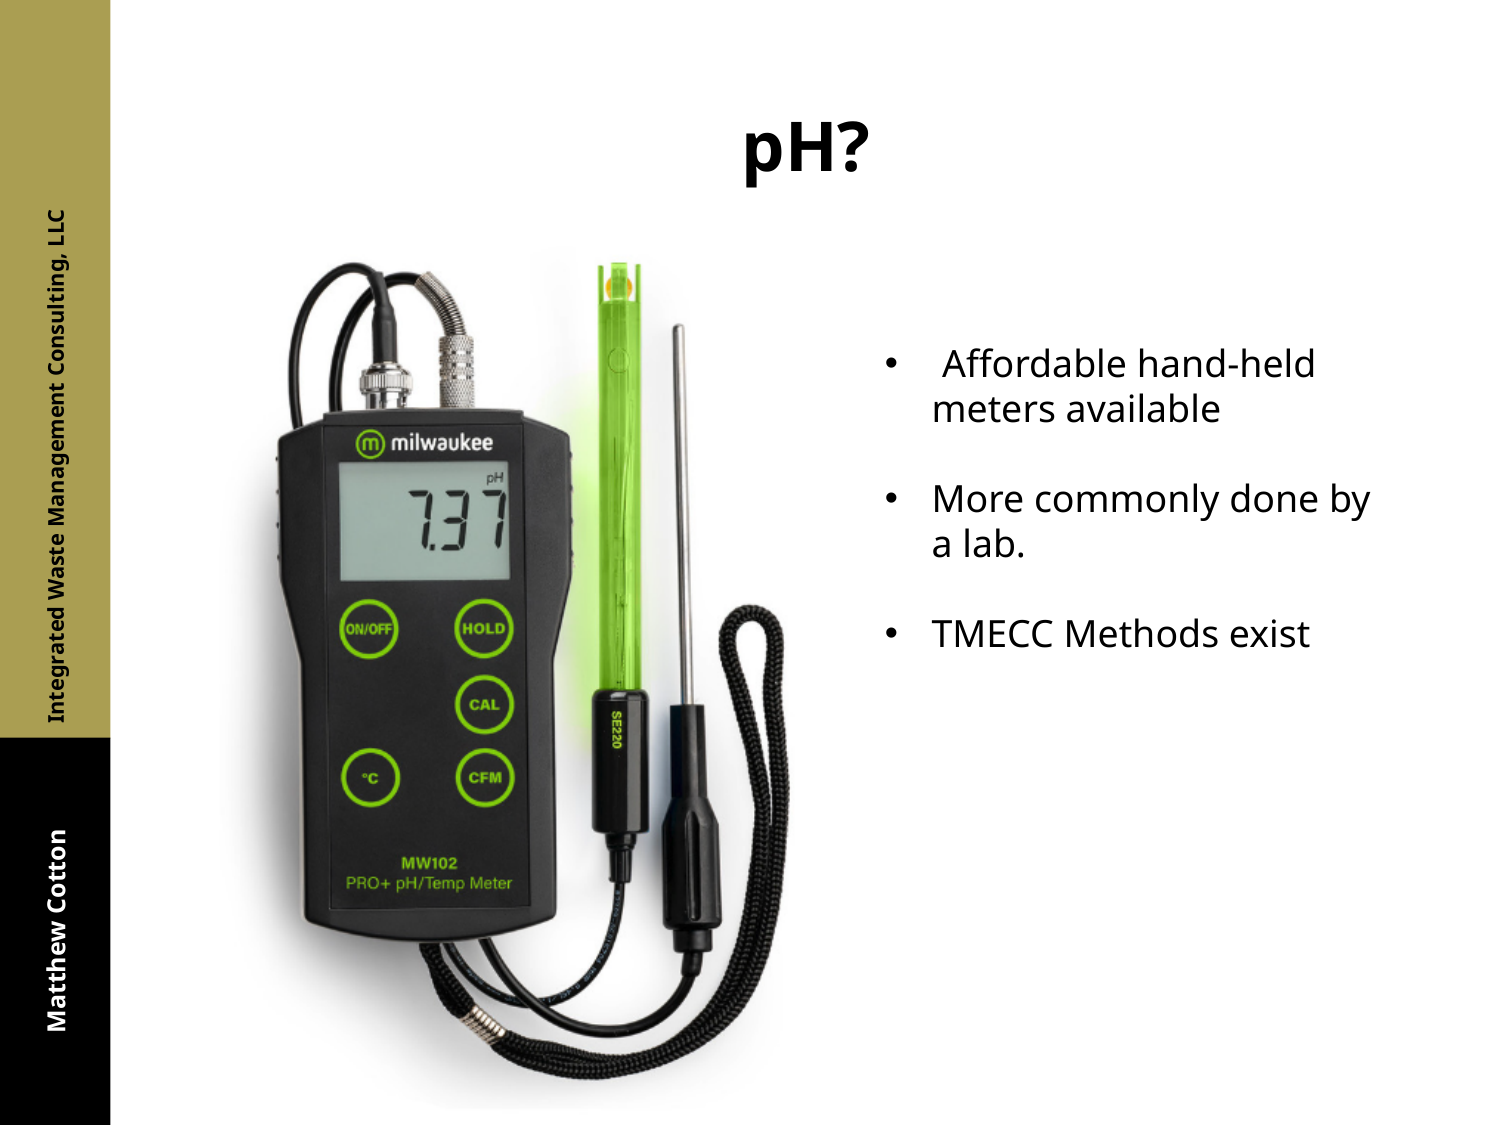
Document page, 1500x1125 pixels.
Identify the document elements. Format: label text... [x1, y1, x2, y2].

text_box Affordable hand-held meters available More commonly done by a lab. TMECC Methods exist [953, 332, 1409, 662]
picture [112, 219, 949, 1125]
title pH? [112, 0, 1500, 288]
